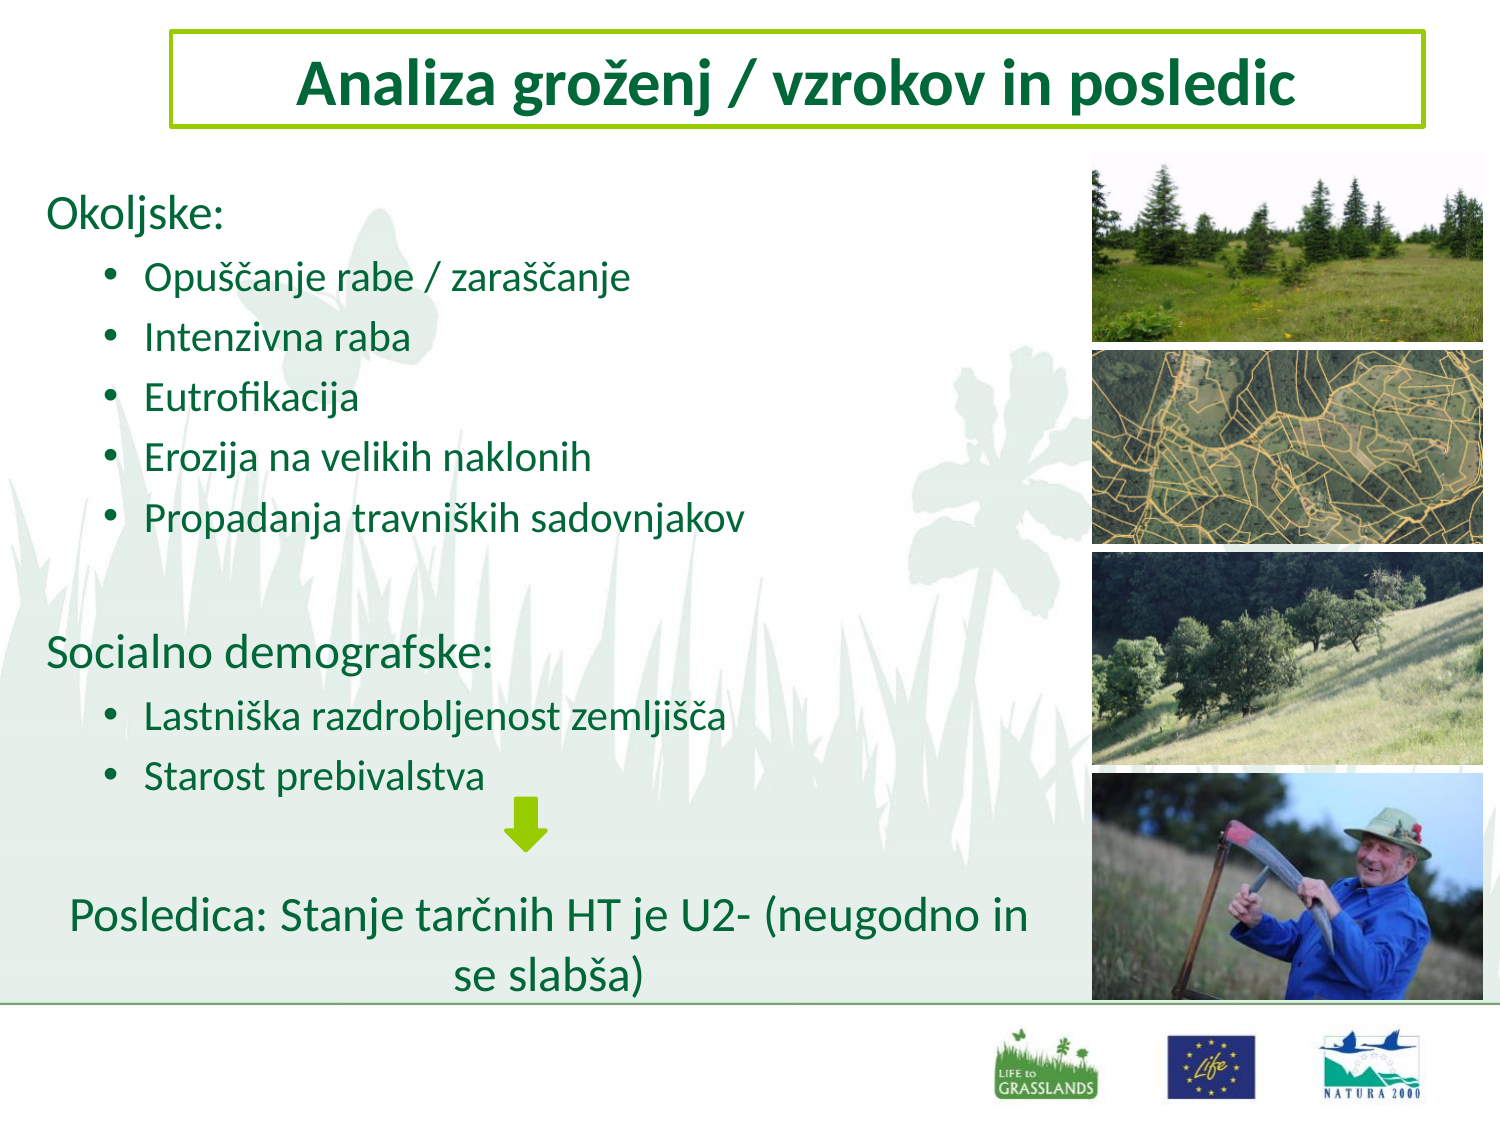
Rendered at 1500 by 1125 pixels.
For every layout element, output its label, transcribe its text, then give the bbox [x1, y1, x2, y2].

list Okoljske: Opuščanje rabe / zaraščanje Intenzivna raba Eutrofikacija Erozija na velikih naklonih Propadanja travniških sadovnjakov Socialno demografske: Lastniška razdrobljenost zemljišča Starost prebivalstva Posledica: Stanje tarčnih HT je U2- (neugodno in se slabša) [22, 172, 1069, 1018]
text_box Analiza groženj / vzrokov in posledic [171, 31, 1424, 127]
text_box [504, 796, 548, 853]
picture [0, 0, 1500, 1125]
